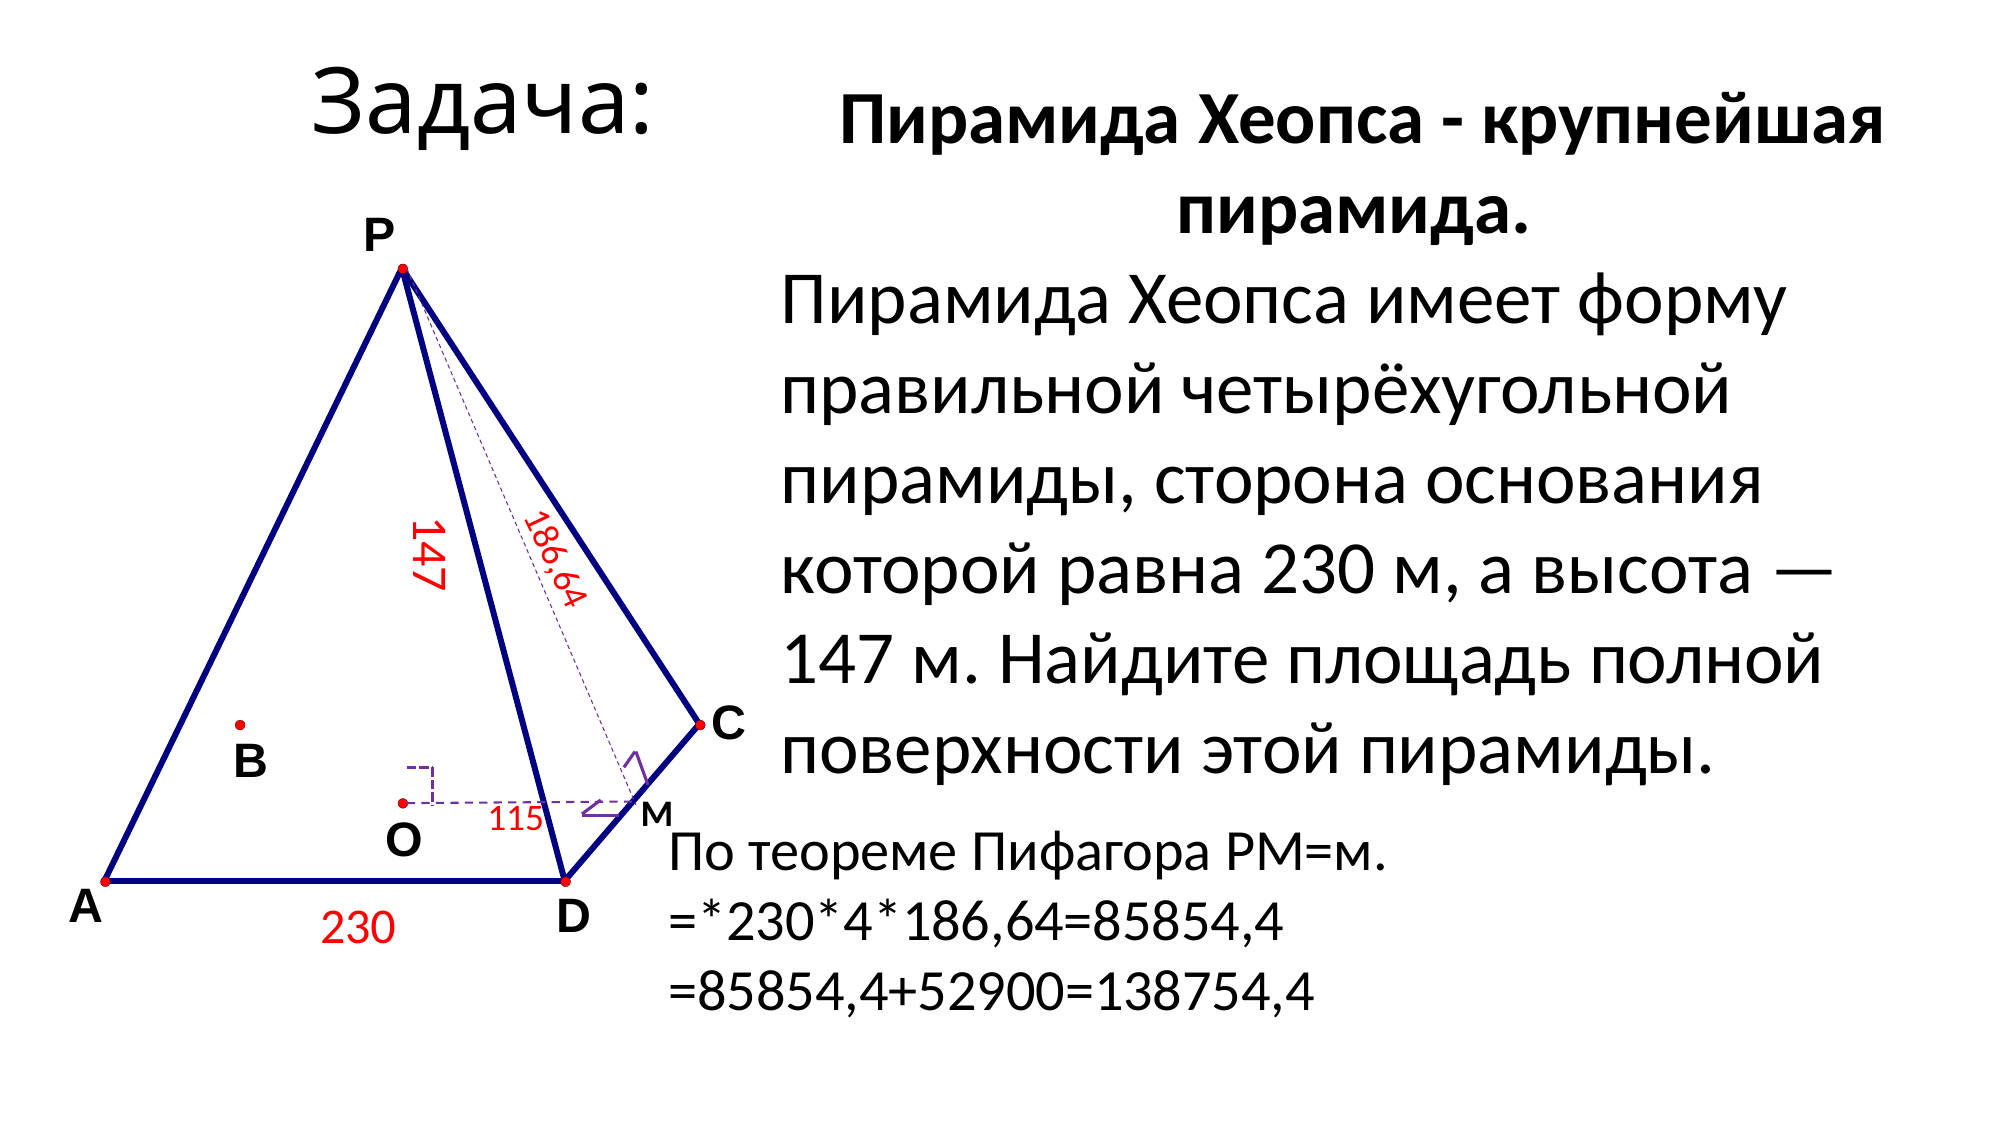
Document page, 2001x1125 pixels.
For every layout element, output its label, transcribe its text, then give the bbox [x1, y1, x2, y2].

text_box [623, 751, 635, 768]
title Задача: [296, 35, 1722, 174]
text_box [635, 751, 649, 785]
text_box Пирамида Хеопса - крупнейшая пирамида. Пирамида Хеопса имеет форму правильной четырёхугольной пирамиды, сторона основания которой равна 230 м, а высота — 147 м. Найдите площадь полной поверхности этой пирамиды. [765, 60, 1960, 796]
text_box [406, 268, 636, 805]
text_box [581, 799, 601, 814]
picture [48, 187, 766, 968]
